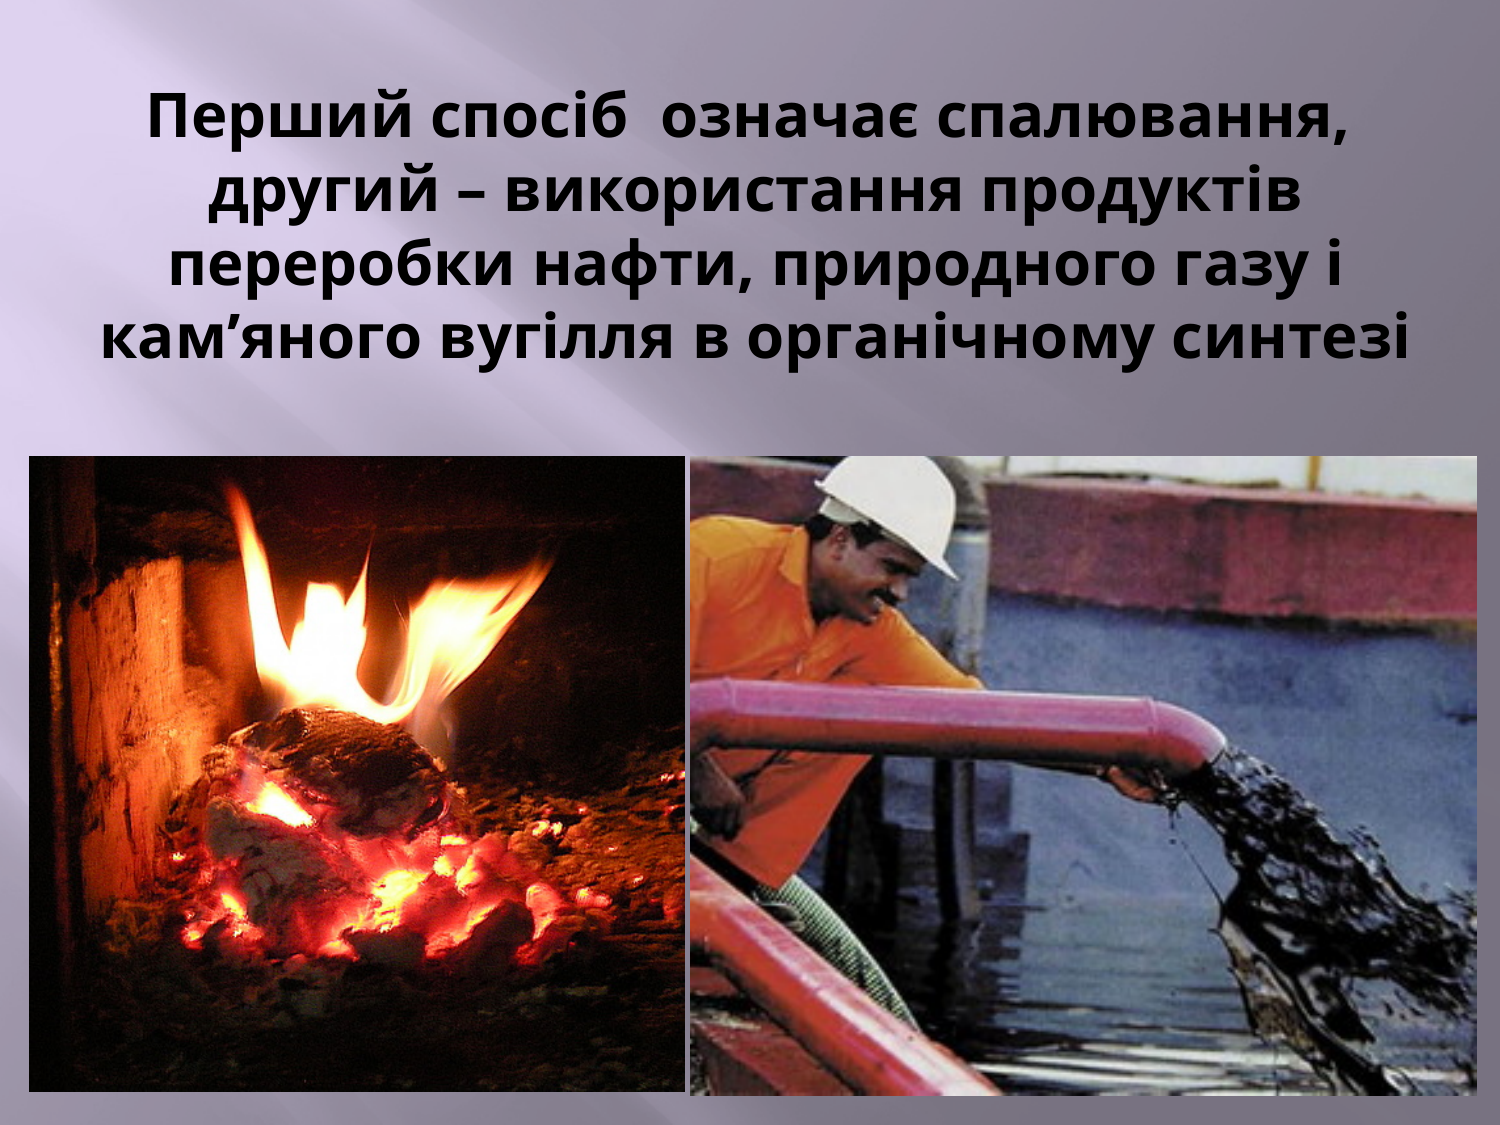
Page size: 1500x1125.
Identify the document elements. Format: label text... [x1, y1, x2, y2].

picture [690, 455, 1477, 1097]
title Перший спосіб означає спалювання, другий – використання продуктів переробки нафти, природного газу і кам’яного вугілля в органічному синтезі [64, 42, 1447, 465]
picture [29, 455, 686, 1093]
